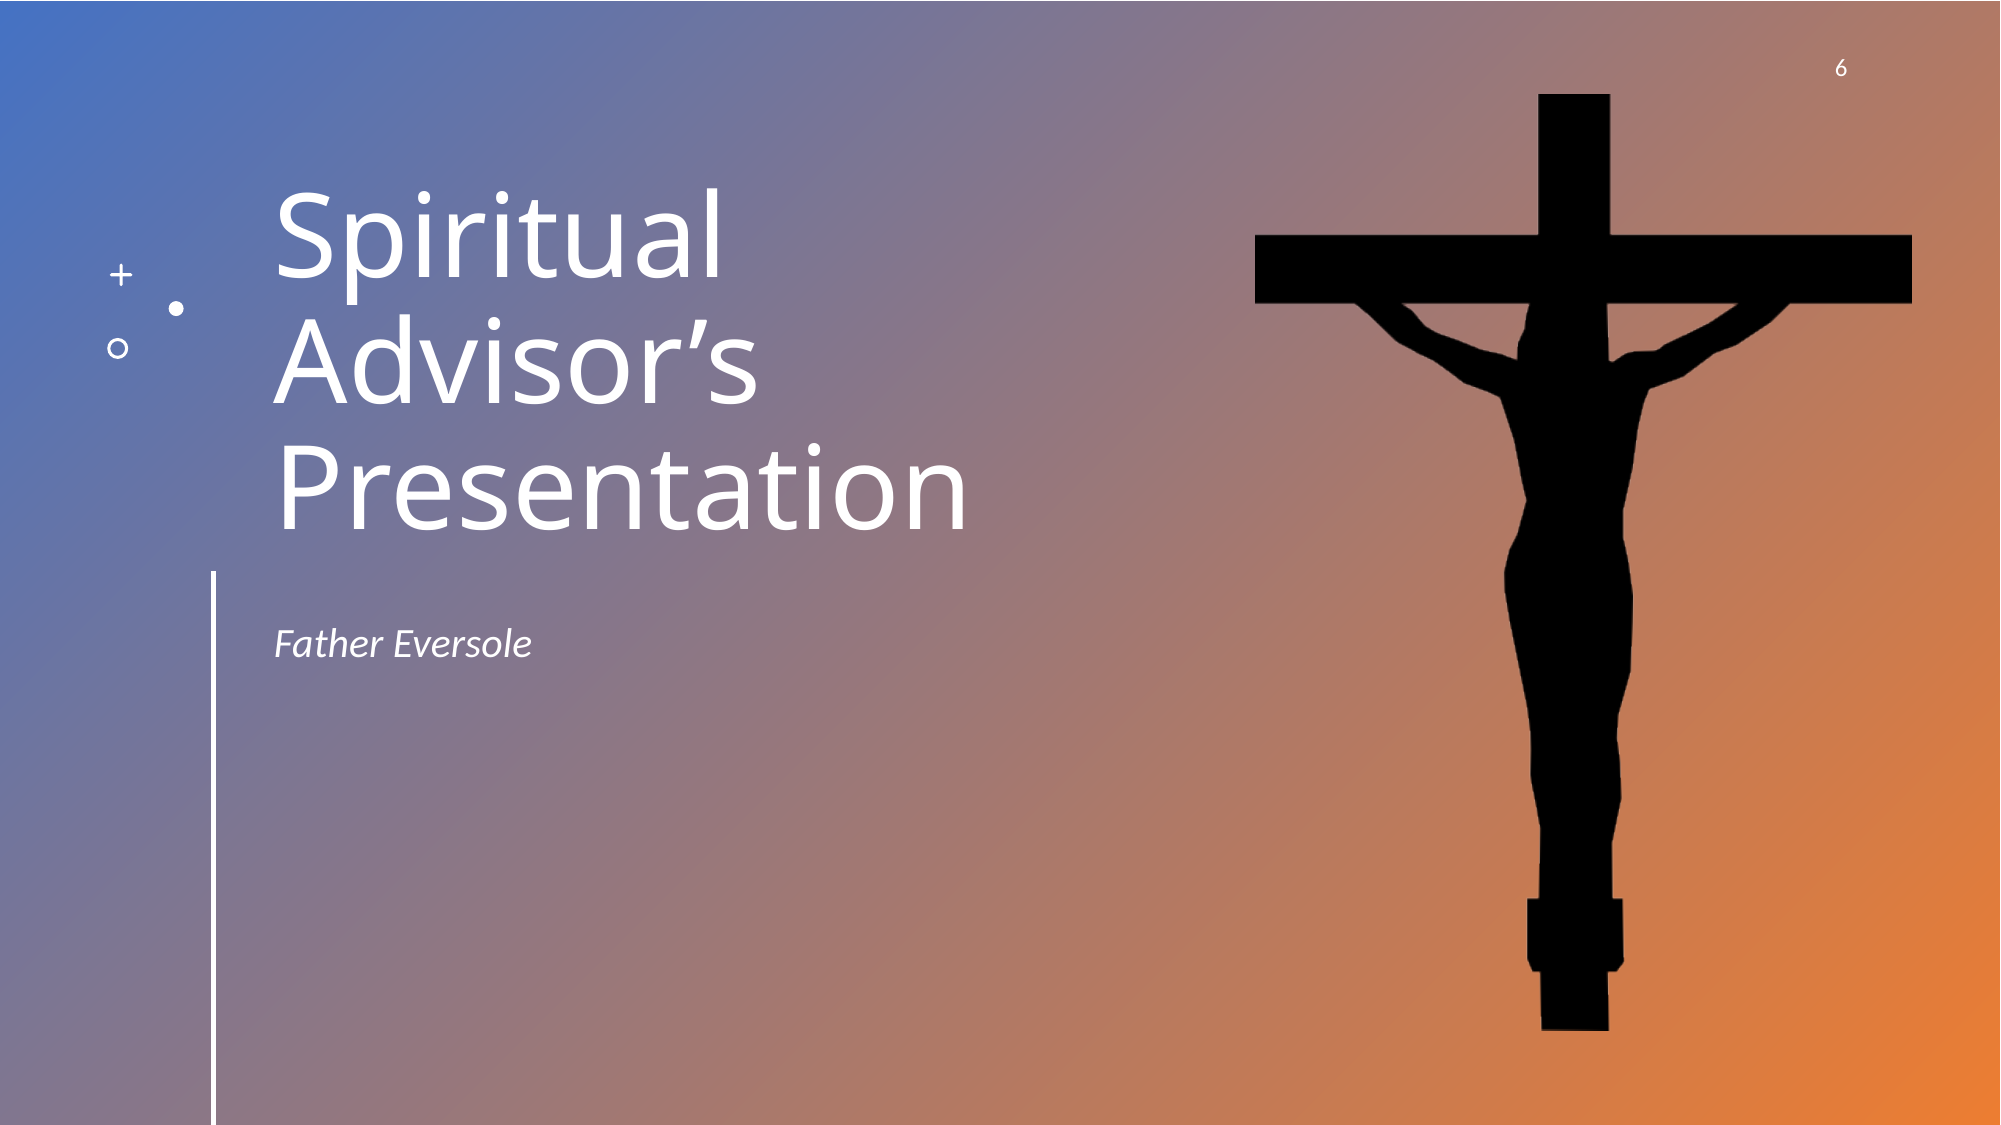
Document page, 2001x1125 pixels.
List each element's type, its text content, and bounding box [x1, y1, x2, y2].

text_box [0, 0, 2000, 1125]
slide_number 6 [1412, 36, 1863, 94]
title Spiritual Advisor’s Presentation [258, 96, 1136, 563]
picture [1255, 94, 1912, 1031]
list Father Eversole [258, 613, 1133, 810]
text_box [107, 263, 184, 359]
